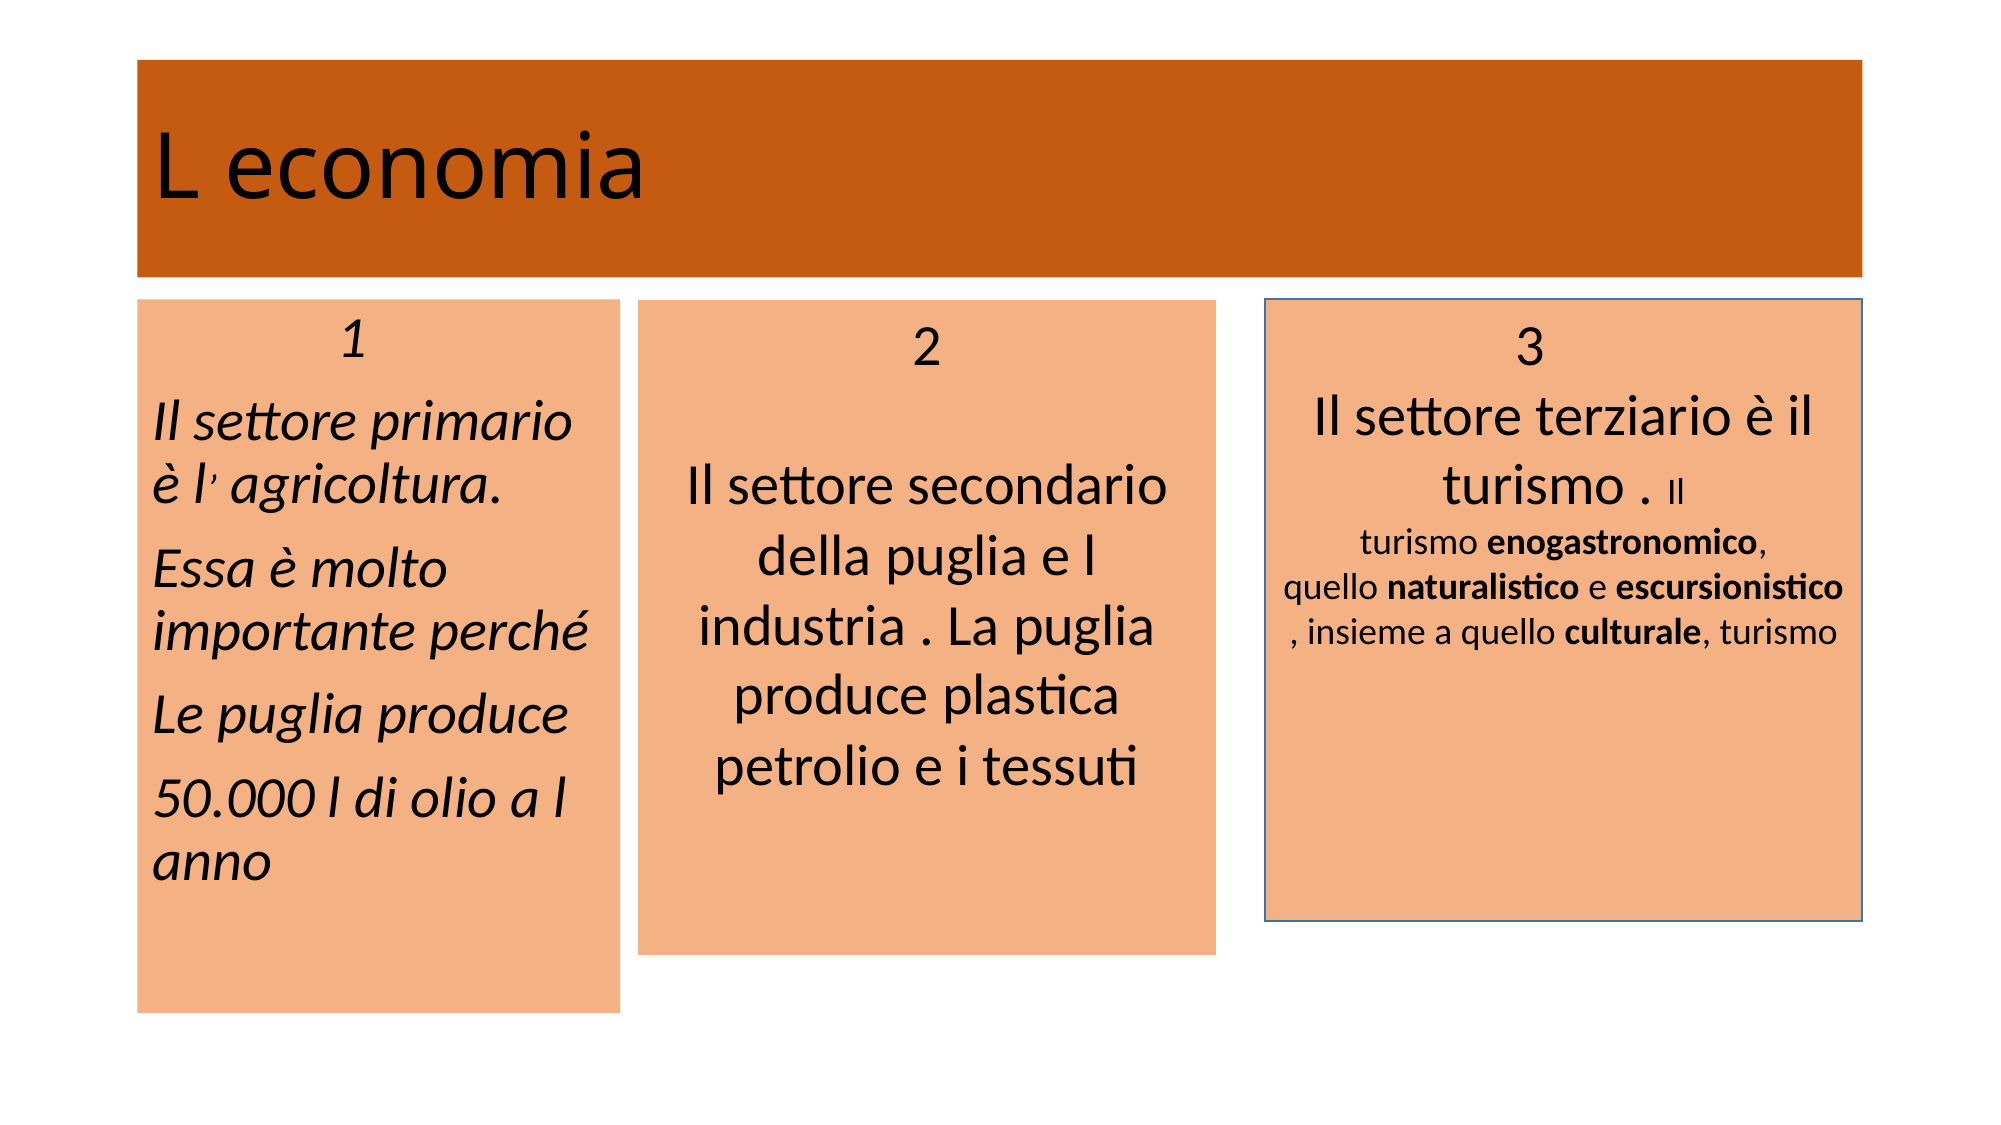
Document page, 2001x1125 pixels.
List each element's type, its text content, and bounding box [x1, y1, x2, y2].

title L economia [137, 59, 1863, 278]
text_box 2 Il settore secondario della puglia e l industria . La puglia produce plastica petrolio e i tessuti [636, 298, 1218, 957]
list 1 Il settore primario è l’ agricoltura. Essa è molto importante perché Le puglia produce 50.000 l di olio a l anno [137, 299, 621, 1014]
text_box 3 Il settore terziario è il turismo . Il turismo enogastronomico, quello naturalistico e escursionistico, insieme a quello culturale, turismo [1264, 298, 1863, 922]
